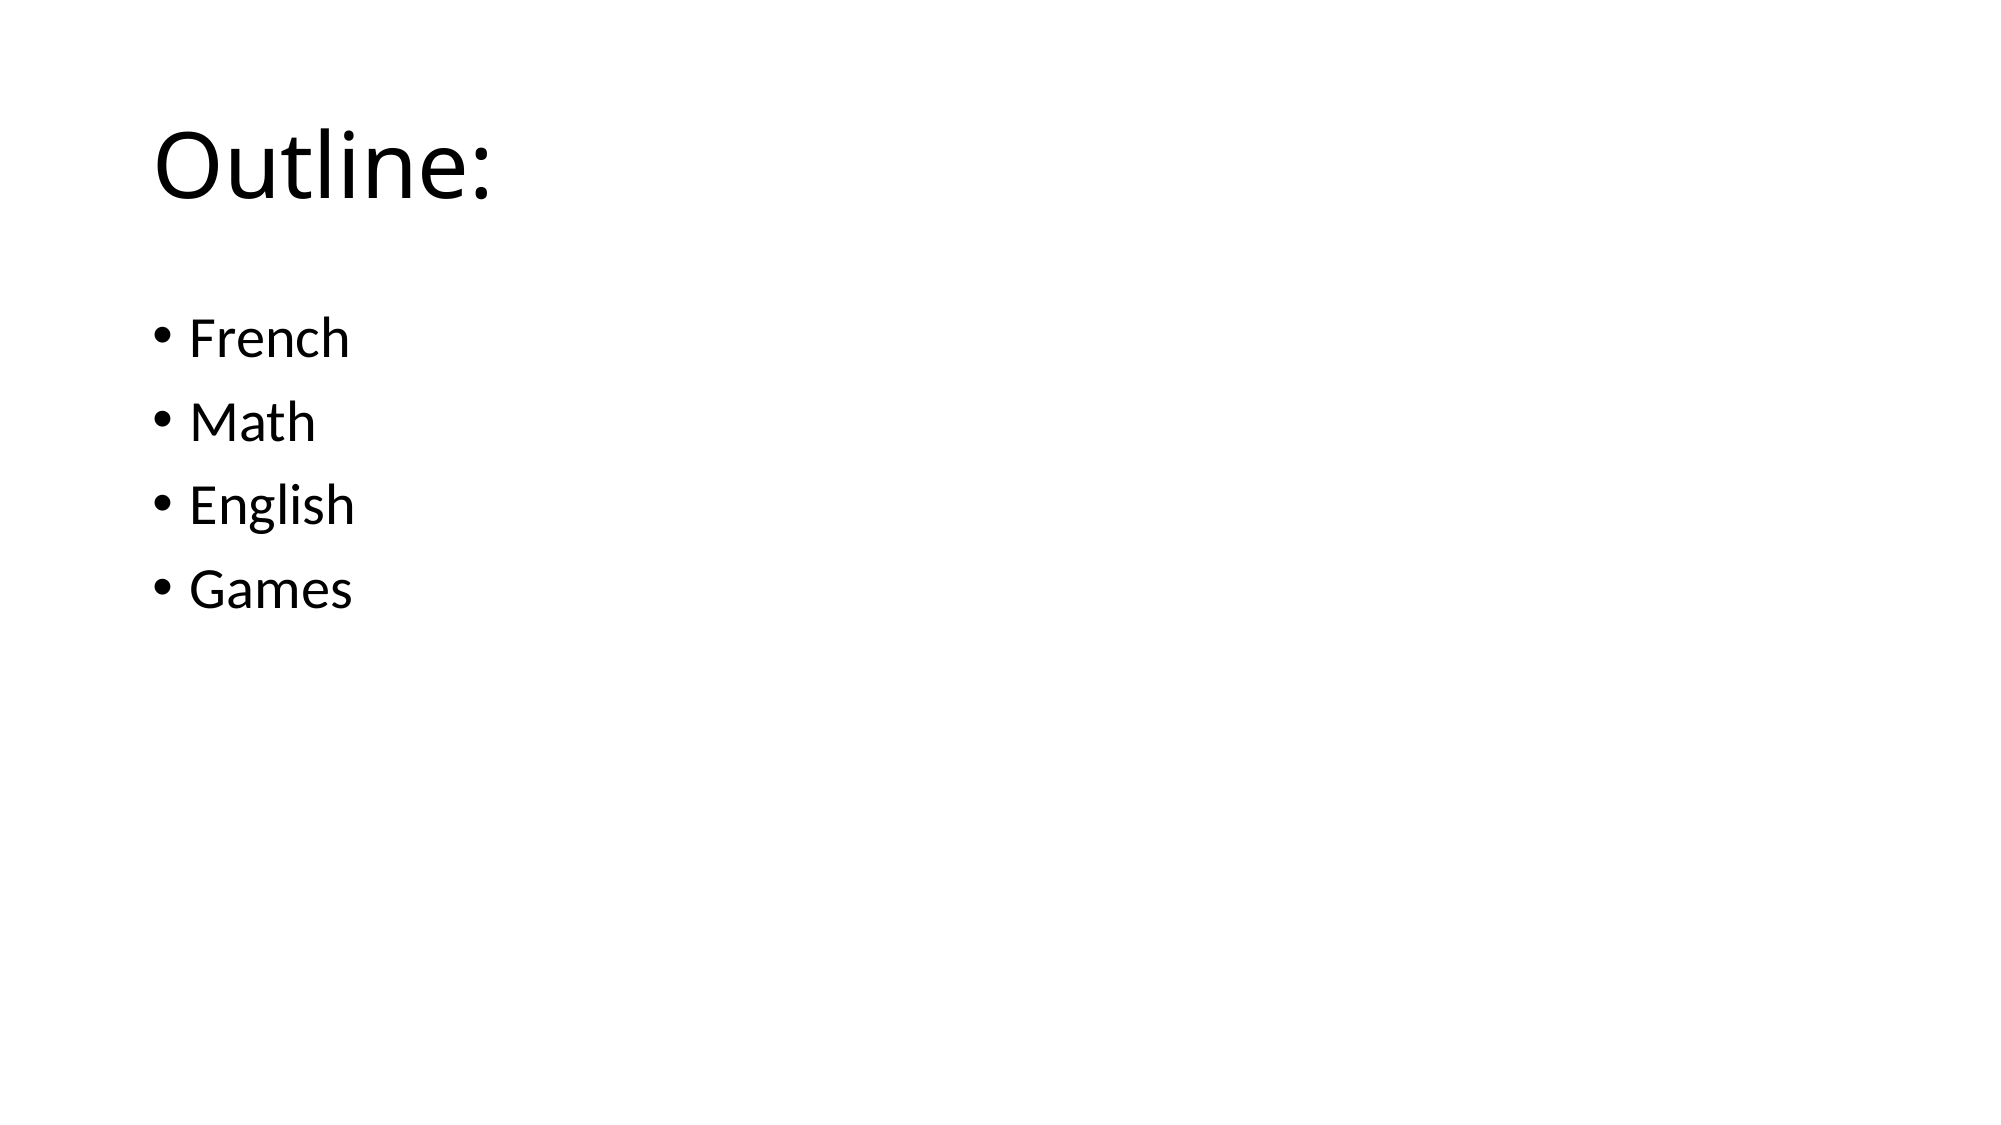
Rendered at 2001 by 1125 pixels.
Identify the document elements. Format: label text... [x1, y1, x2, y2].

list French Math English Games [137, 299, 1863, 1014]
title Outline: [137, 59, 1863, 278]
